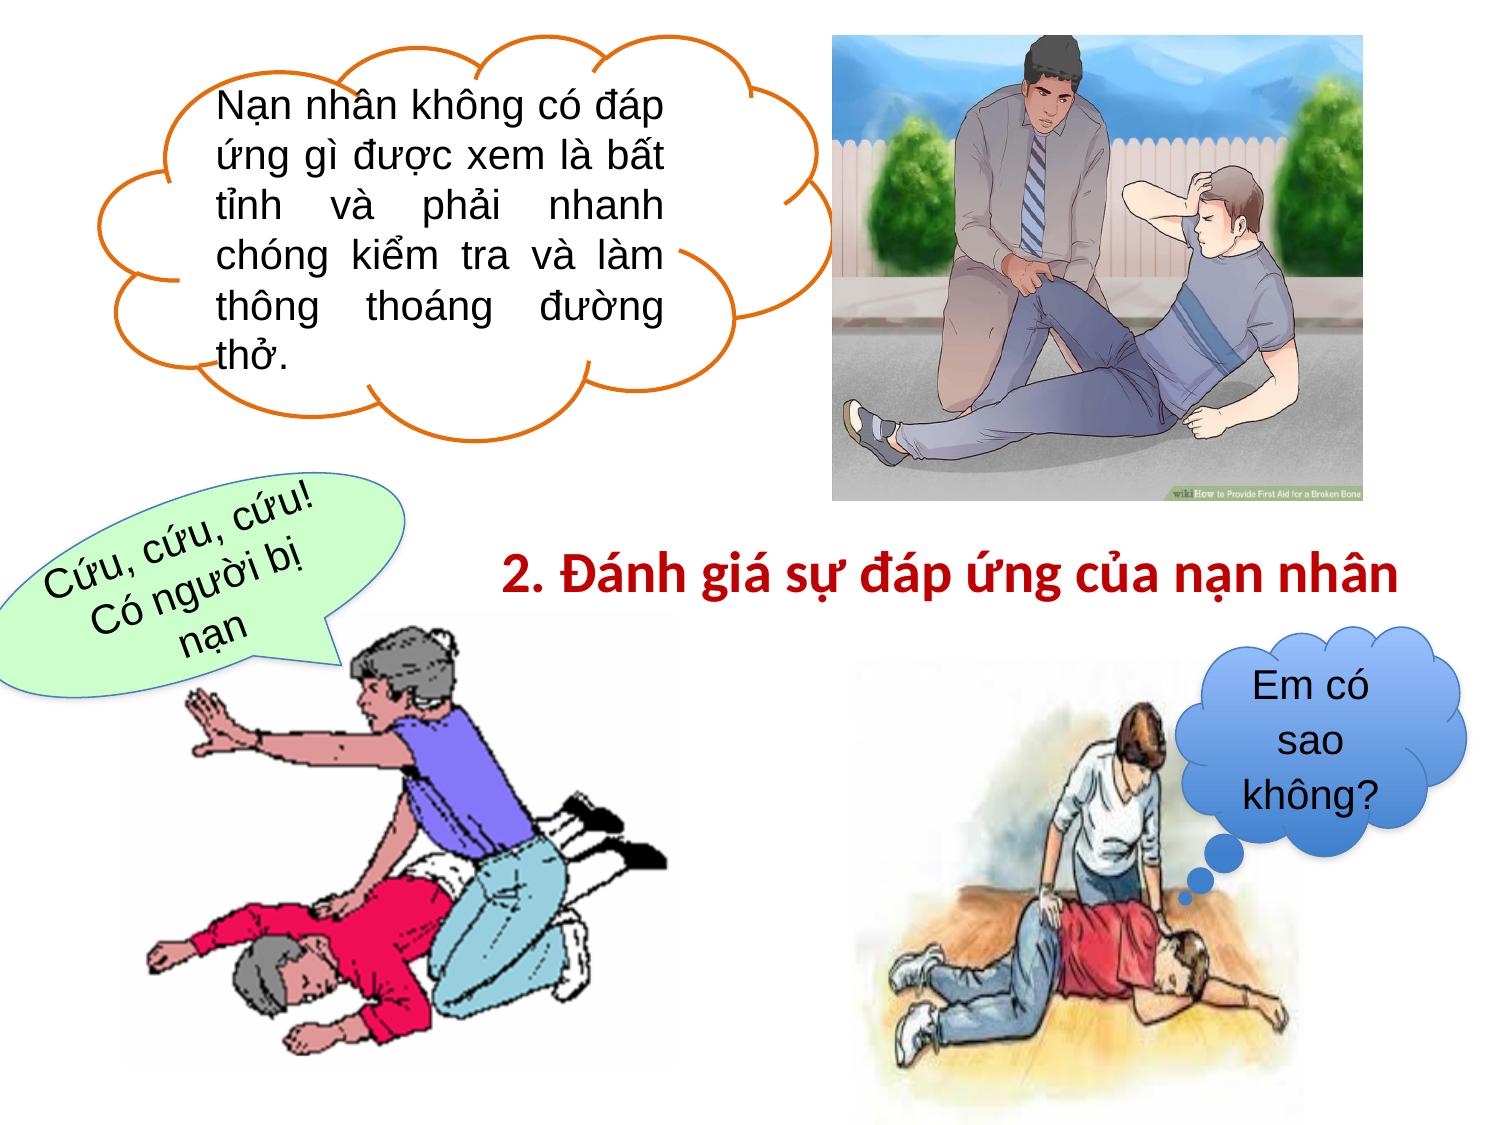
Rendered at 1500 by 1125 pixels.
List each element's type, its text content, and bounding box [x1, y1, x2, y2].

picture [832, 35, 1364, 501]
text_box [849, 626, 1467, 1125]
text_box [0, 497, 679, 1070]
text_box 2. Đánh giá sự đáp ứng của nạn nhân [683, 526, 1416, 611]
text_box Nạn nhân không có đáp ứng gì được xem là bất tỉnh và phải nhanh chóng kiểm tra và làm thông thoáng đường thở. [97, 34, 827, 444]
